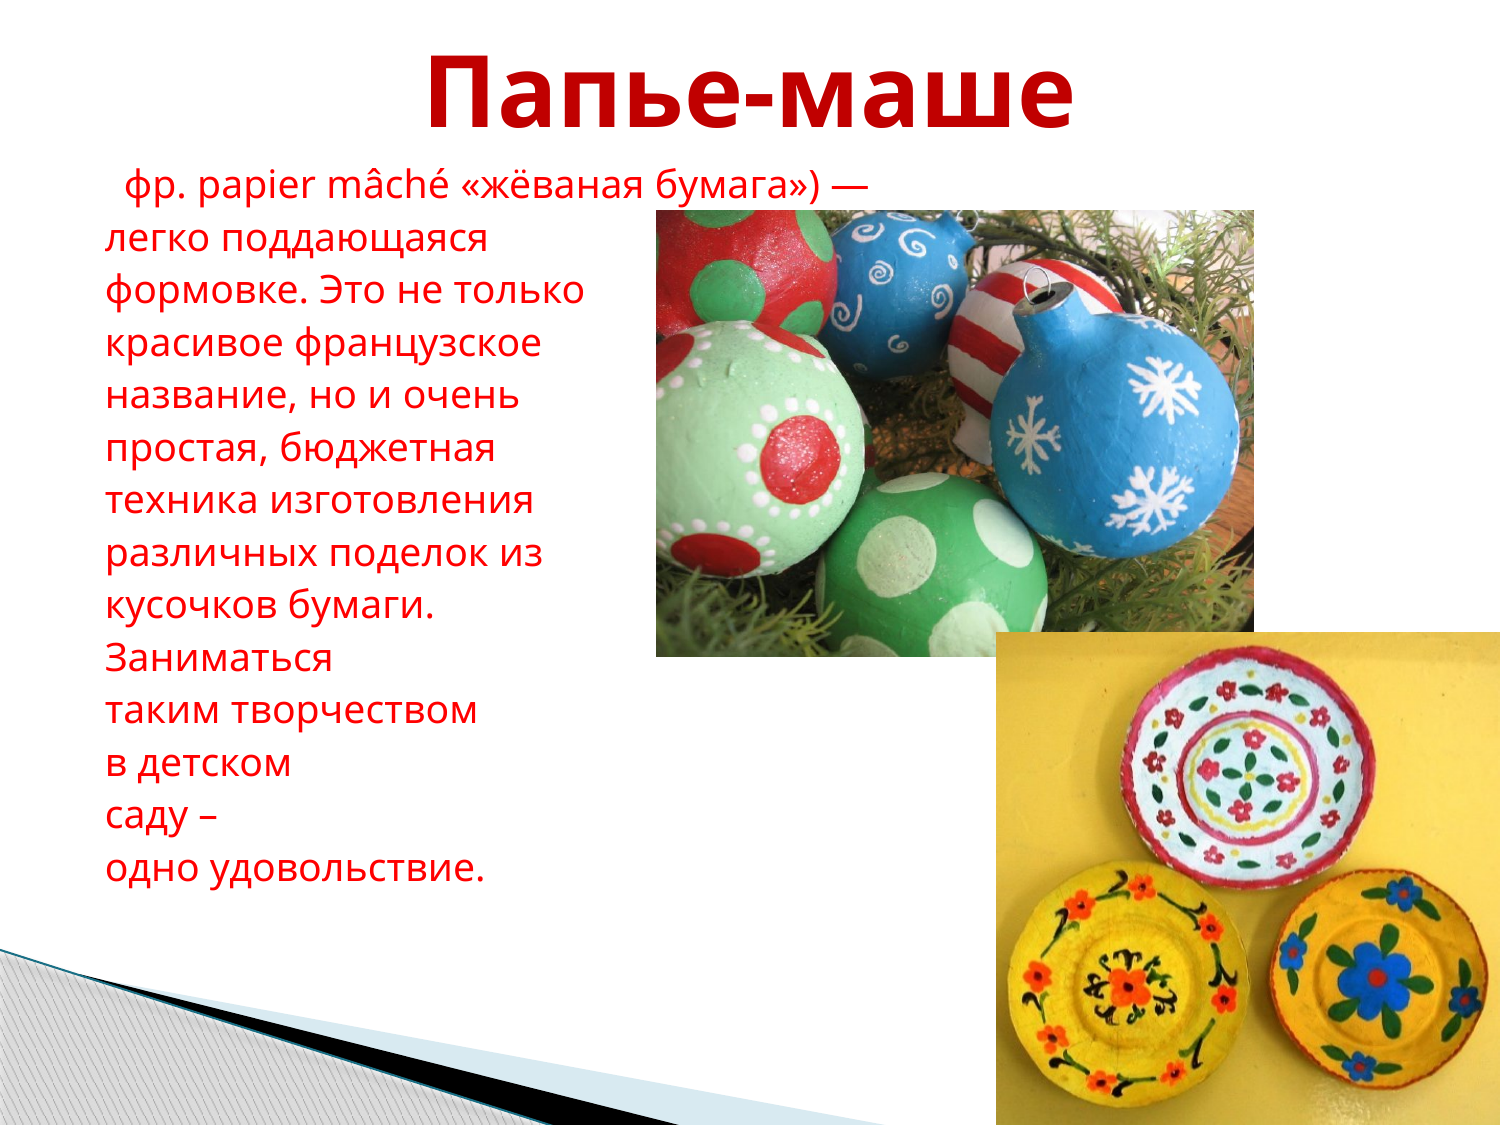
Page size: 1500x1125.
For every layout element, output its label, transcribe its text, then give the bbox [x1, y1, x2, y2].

picture [655, 210, 1500, 1125]
title Папье-маше [75, 0, 1425, 176]
list фр. papier mâché «жёваная бумага») — легко поддающаяся формовке. Это не только красивое французское название, но и очень простая, бюджетная техника изготовления различных поделок из кусочков бумаги. Заниматься таким творчеством в детском саду – одно удовольствие. [75, 176, 1336, 903]
